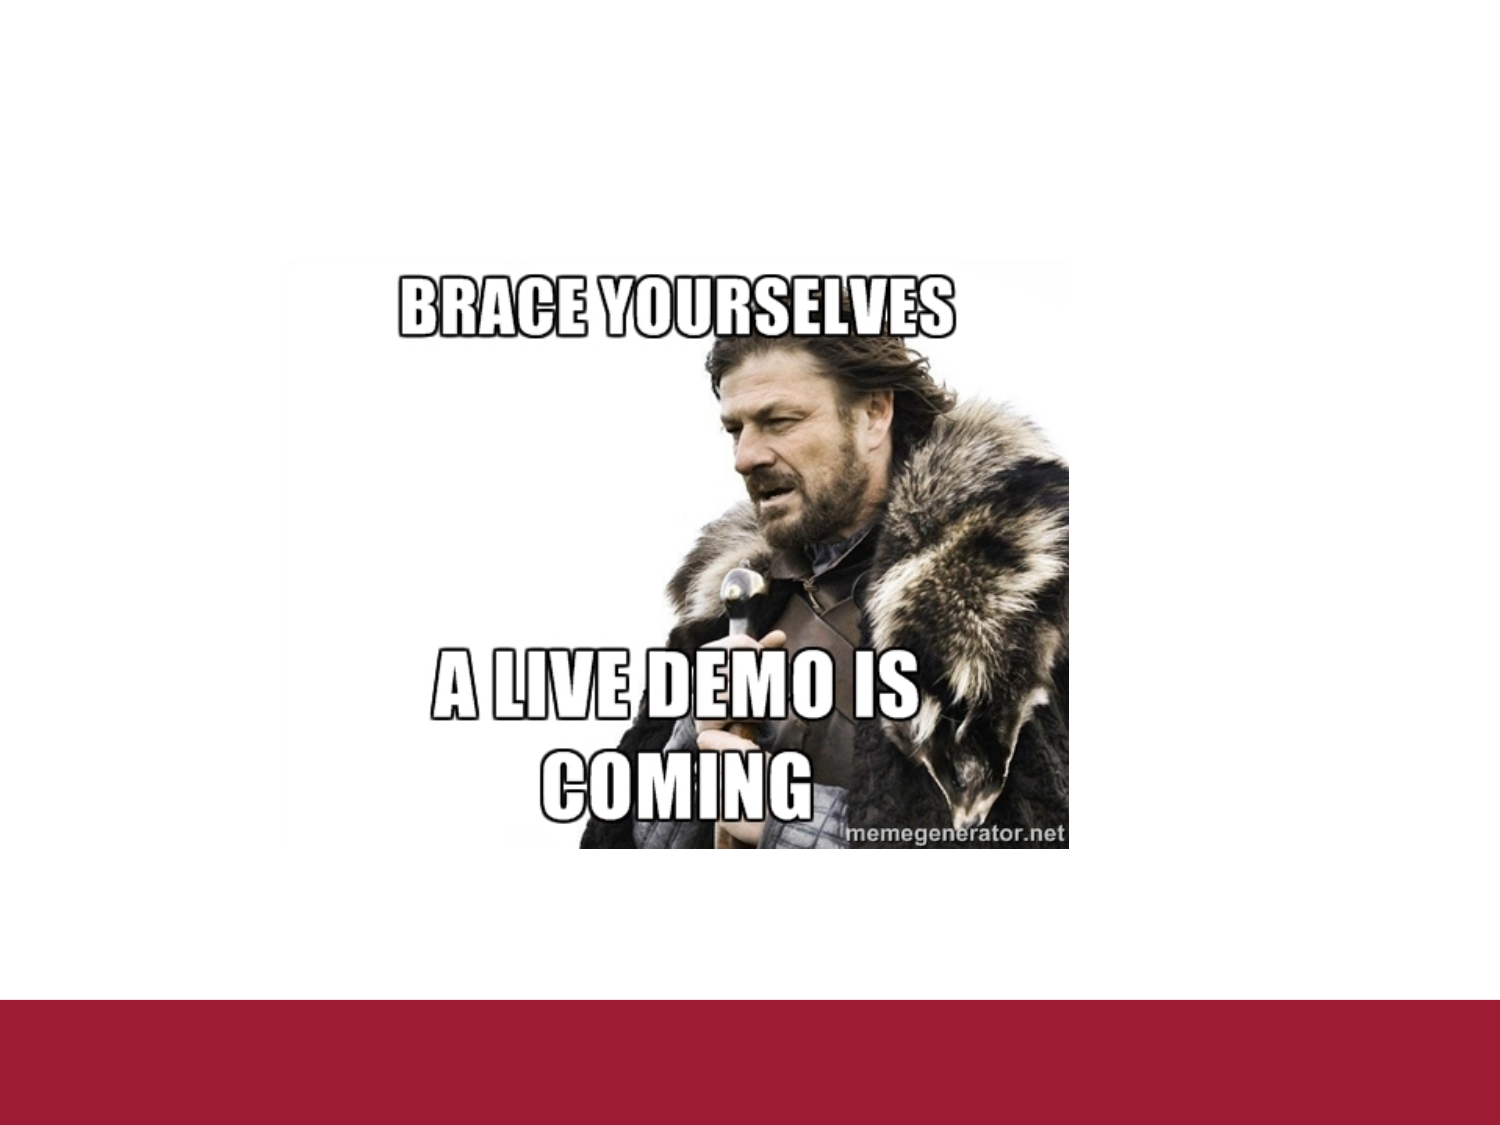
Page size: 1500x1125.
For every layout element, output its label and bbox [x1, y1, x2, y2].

picture [287, 262, 1069, 849]
